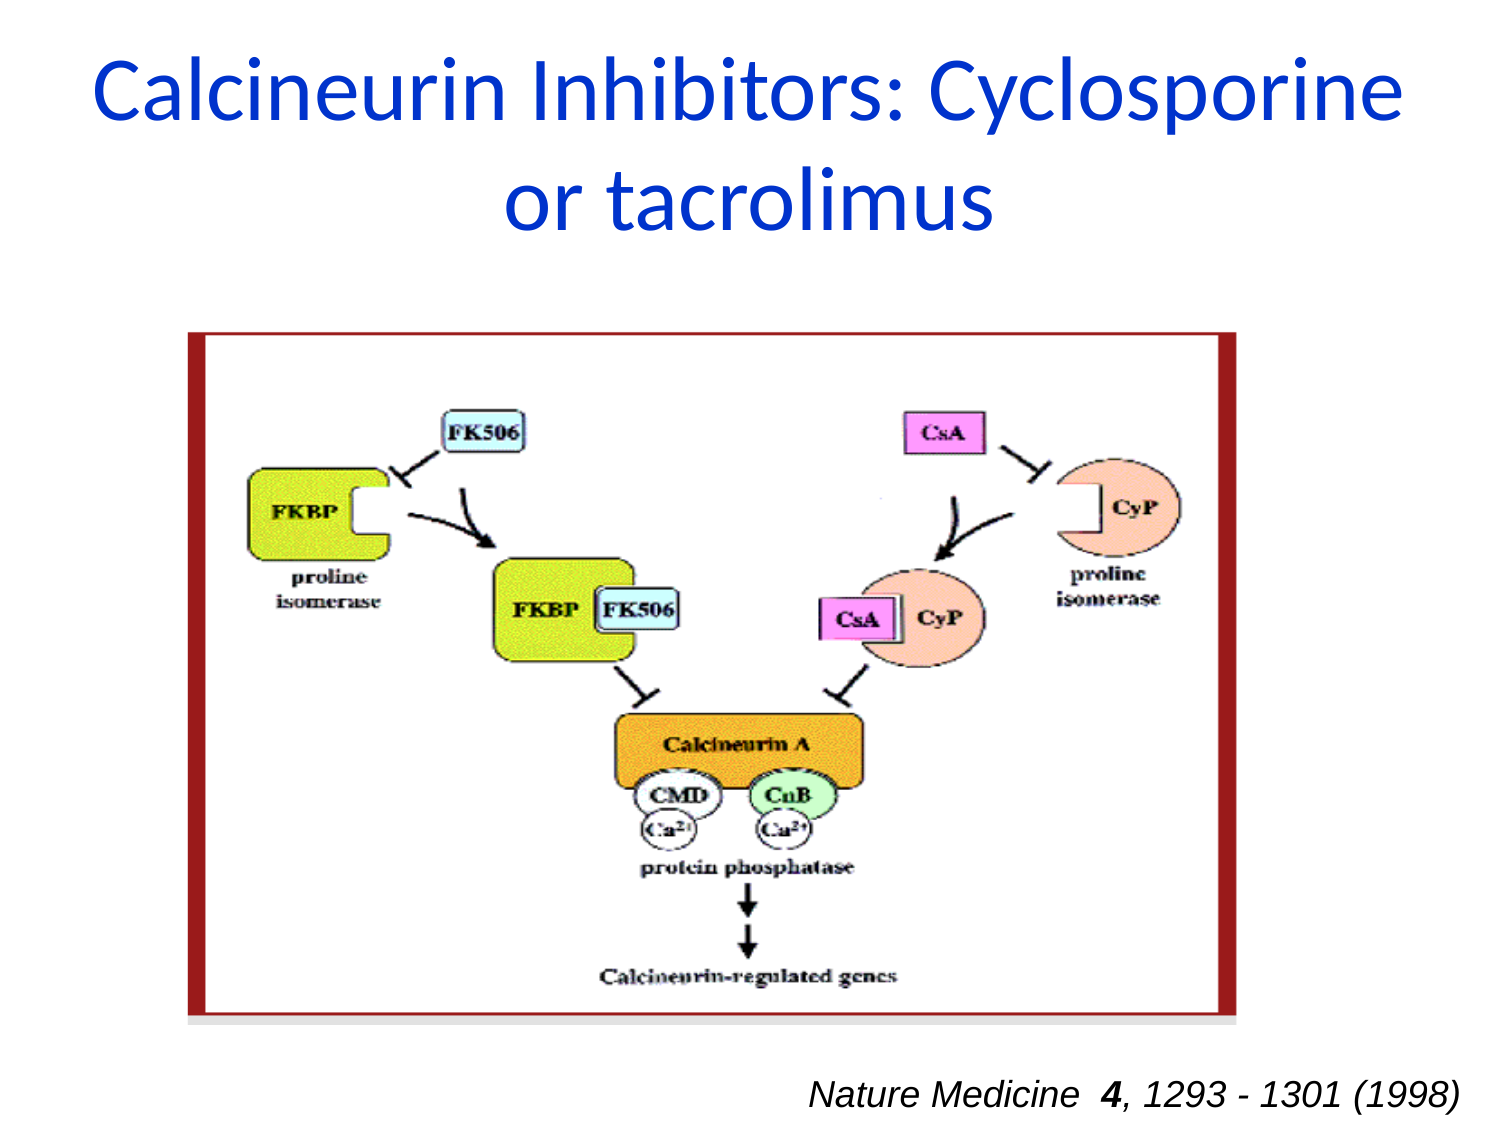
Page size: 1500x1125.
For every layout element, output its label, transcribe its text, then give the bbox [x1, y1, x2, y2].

text_box Nature Medicine 4, 1293 - 1301 (1998) [793, 1062, 1487, 1123]
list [187, 324, 1238, 1026]
title Calcineurin Inhibitors: Cyclosporine or tacrolimus [74, 44, 1426, 233]
